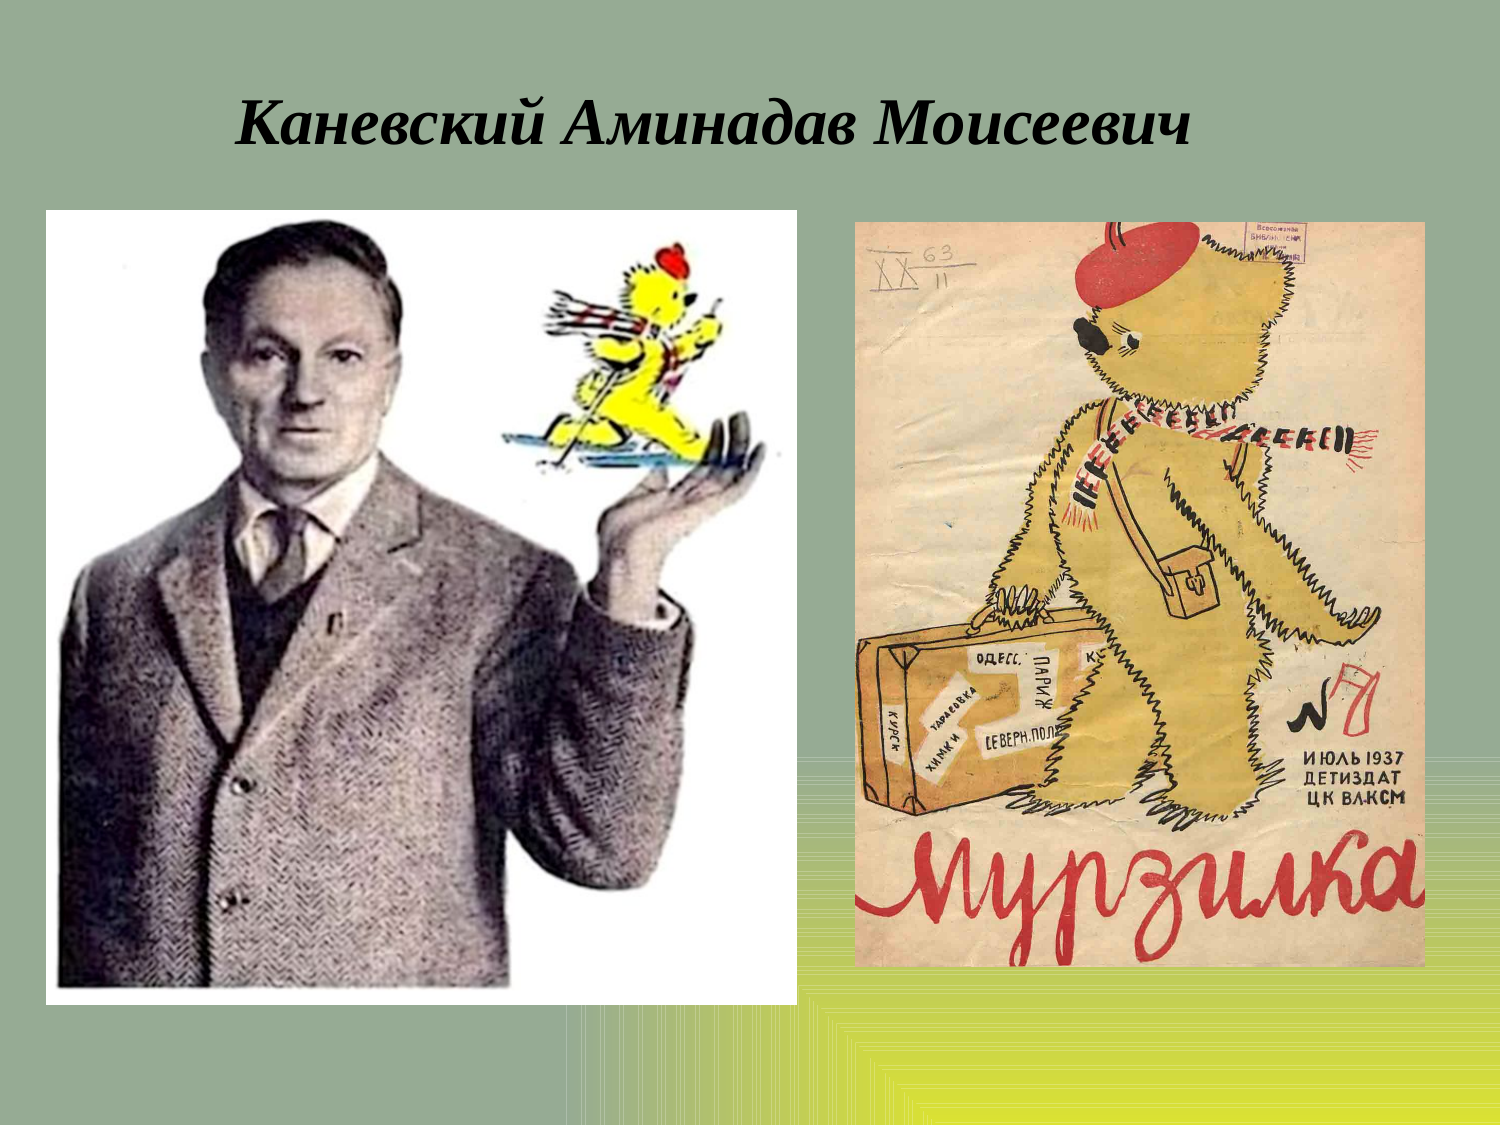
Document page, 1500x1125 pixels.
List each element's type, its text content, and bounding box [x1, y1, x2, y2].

picture [46, 210, 798, 1005]
picture [855, 222, 1425, 967]
text_box Каневский Аминадав Моисеевич [220, 70, 1209, 165]
